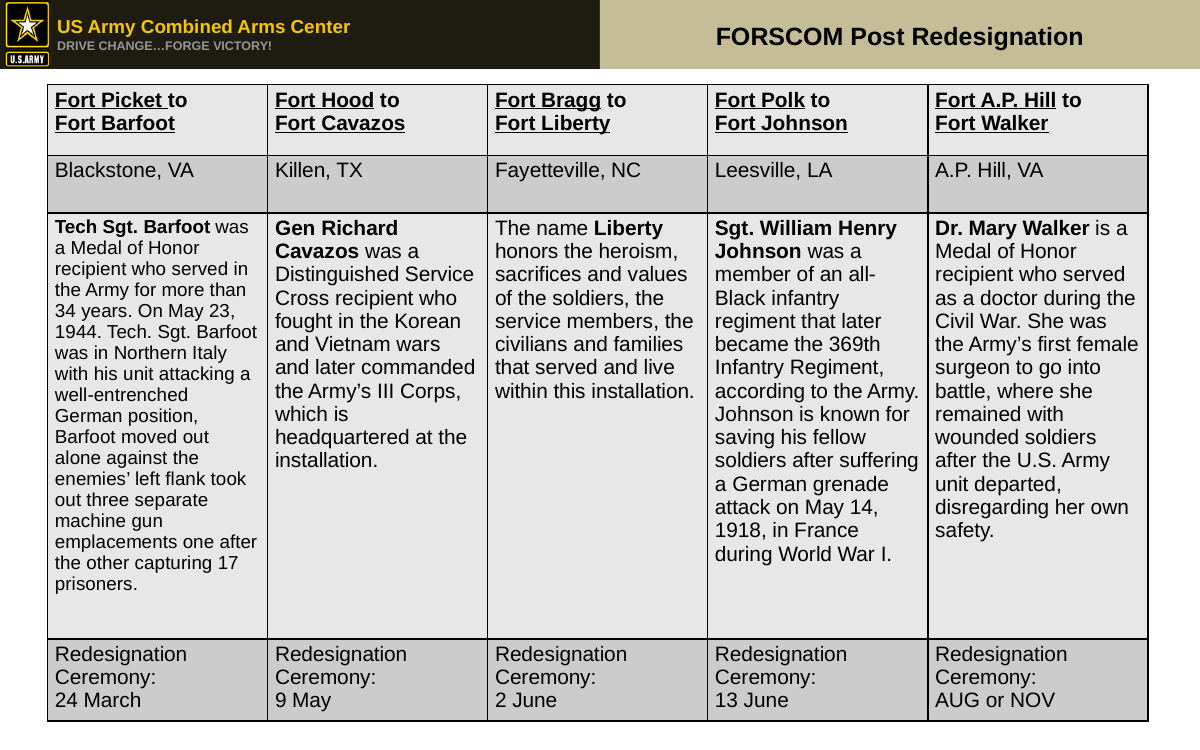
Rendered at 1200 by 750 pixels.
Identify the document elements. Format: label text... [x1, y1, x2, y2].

table_cell Redesignation Ceremony: 2 June [488, 640, 707, 720]
table_cell Redesignation Ceremony: AUG or NOV [929, 640, 1147, 720]
table_cell A.P. Hill, VA [929, 156, 1147, 212]
table_header Fort A.P. Hill to Fort Walker [929, 85, 1147, 155]
table_cell Redesignation Ceremony: 13 June [708, 640, 927, 720]
table_cell Redesignation Ceremony: 9 May [268, 640, 487, 720]
table_cell Gen Richard Cavazos was a Distinguished Service Cross recipient who fought in the Korean and Vietnam wars and later commanded the Army’s III Corps, which is headquartered at the installation. [268, 214, 487, 638]
table_cell Blackstone, VA [48, 156, 267, 212]
table_cell Tech Sgt. Barfoot was a Medal of Honor recipient who served in the Army for more than 34 years. On May 23, 1944. Tech. Sgt. Barfoot was in Northern Italy with his unit attacking a well-entrenched German position, Barfoot moved out alone against the enemies’ left flank took out three separate machine gun emplacements one after the other capturing 17 prisoners. [48, 214, 267, 638]
table_cell Leesville, LA [708, 156, 927, 212]
title FORSCOM Post Redesignation [600, 0, 1200, 71]
table_header Fort Polk to Fort Johnson [708, 85, 927, 155]
table_cell Dr. Mary Walker is a Medal of Honor recipient who served as a doctor during the Civil War. She was the Army’s first female surgeon to go into battle, where she remained with wounded soldiers after the U.S. Army unit departed, disregarding her own safety. [929, 214, 1147, 638]
table_header Fort Hood to Fort Cavazos [268, 85, 487, 155]
table_cell Killen, TX [268, 156, 487, 212]
table_cell The name Liberty honors the heroism, sacrifices and values of the soldiers, the service members, the civilians and families that served and live within this installation. [488, 214, 707, 638]
table_cell Sgt. William Henry Johnson was a member of an all-Black infantry regiment that later became the 369th Infantry Regiment, according to the Army. Johnson is known for saving his fellow soldiers after suffering a German grenade attack on May 14, 1918, in France during World War I. [708, 214, 927, 638]
table_header Fort Bragg to Fort Liberty [488, 85, 707, 155]
table_header Fort Picket to Fort Barfoot [48, 85, 267, 155]
table_cell Fayetteville, NC [488, 156, 707, 212]
table_cell Redesignation Ceremony: 24 March [48, 640, 267, 720]
picture [4, 0, 50, 68]
